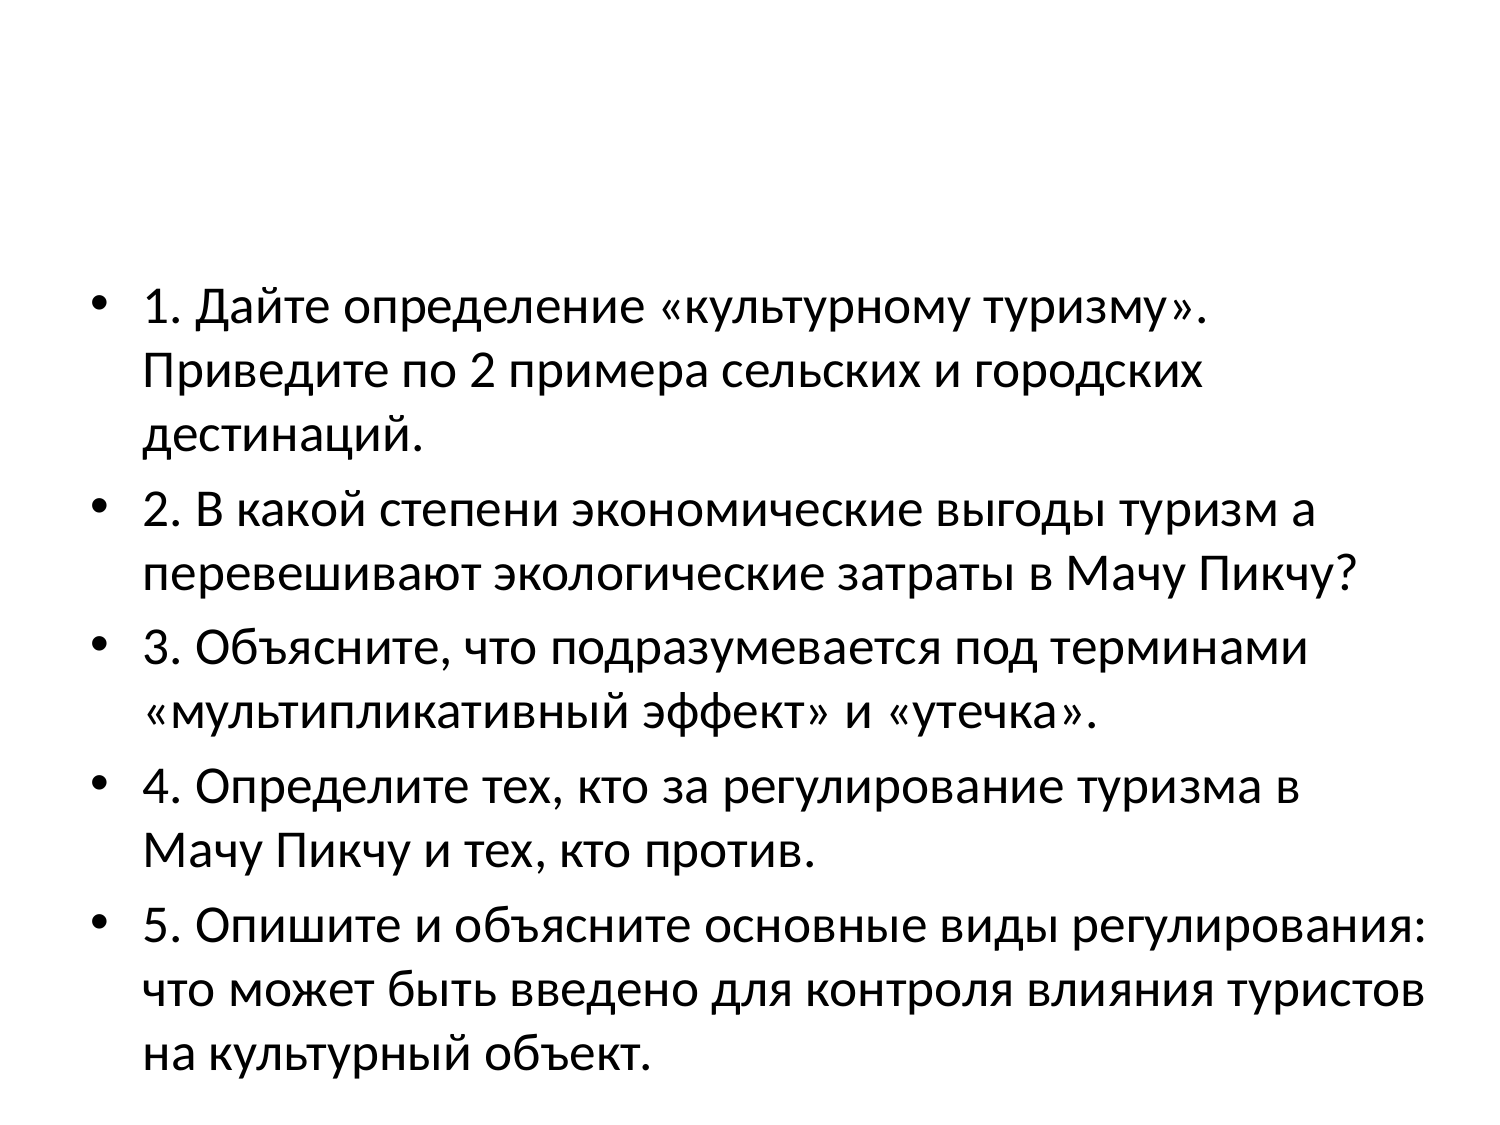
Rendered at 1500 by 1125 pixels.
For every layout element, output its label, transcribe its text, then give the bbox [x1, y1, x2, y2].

list 1. Дайте определение «культурному туризму». Приведите по 2 примера сельских и городских дестинаций. 2. В какой степени экономические выгоды туризм а перевешивают экологические затраты в Мачу Пикчу? 3. Объясните, что подразумевается под терминами «мультипликативный эффект» и «утечка». 4. Определите тех, кто за регулирование туризма в Мачу Пикчу и тех, кто против. 5. Опишите и объясните основные виды регулирования: что может быть введено для контроля влияния туристов на культурный объект. [75, 262, 1447, 1094]
